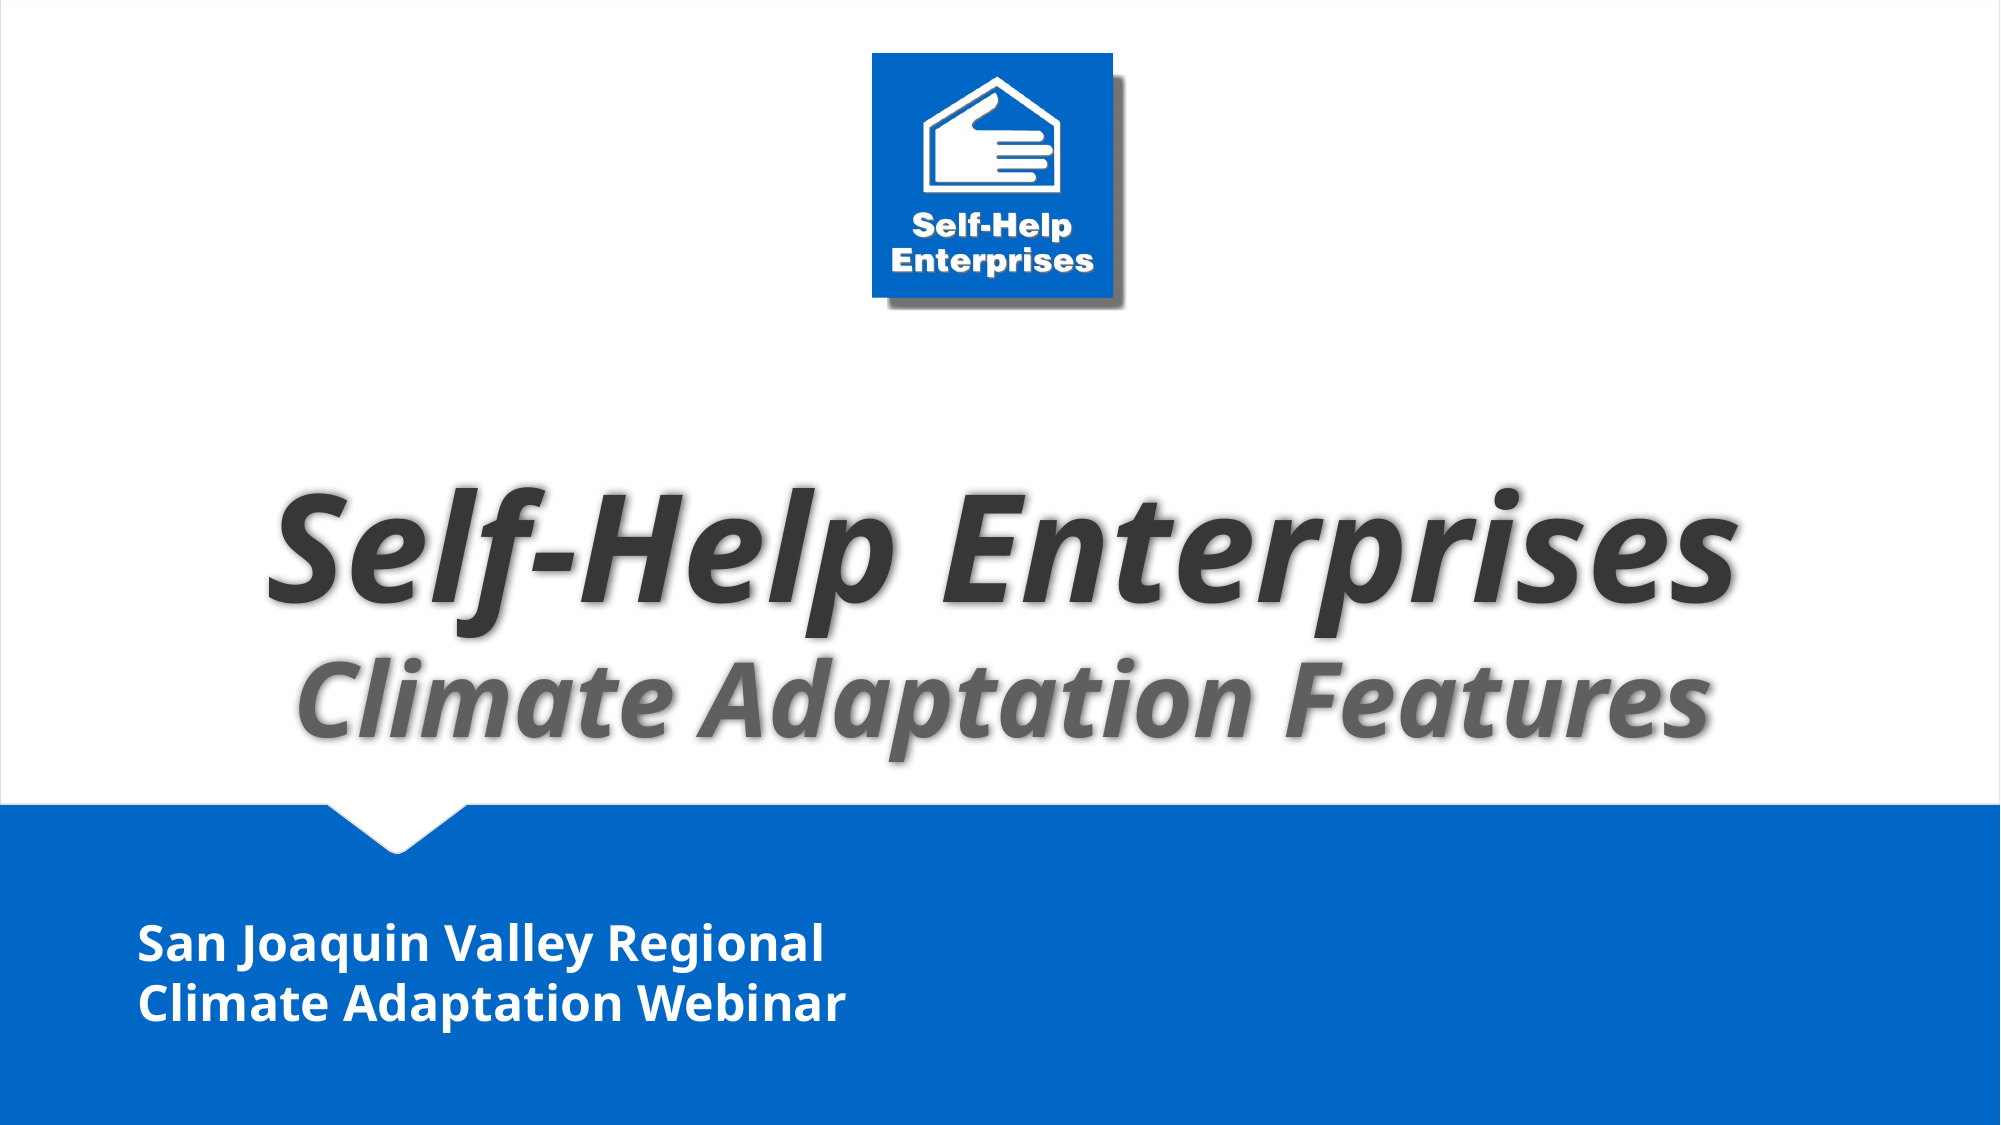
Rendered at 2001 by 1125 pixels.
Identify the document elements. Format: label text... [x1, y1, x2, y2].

title Self-Help Enterprises Climate Adaptation Features [40, 343, 1968, 766]
text_box San Joaquin Valley Regional Climate Adaptation Webinar [123, 904, 939, 1040]
picture [872, 53, 1128, 315]
